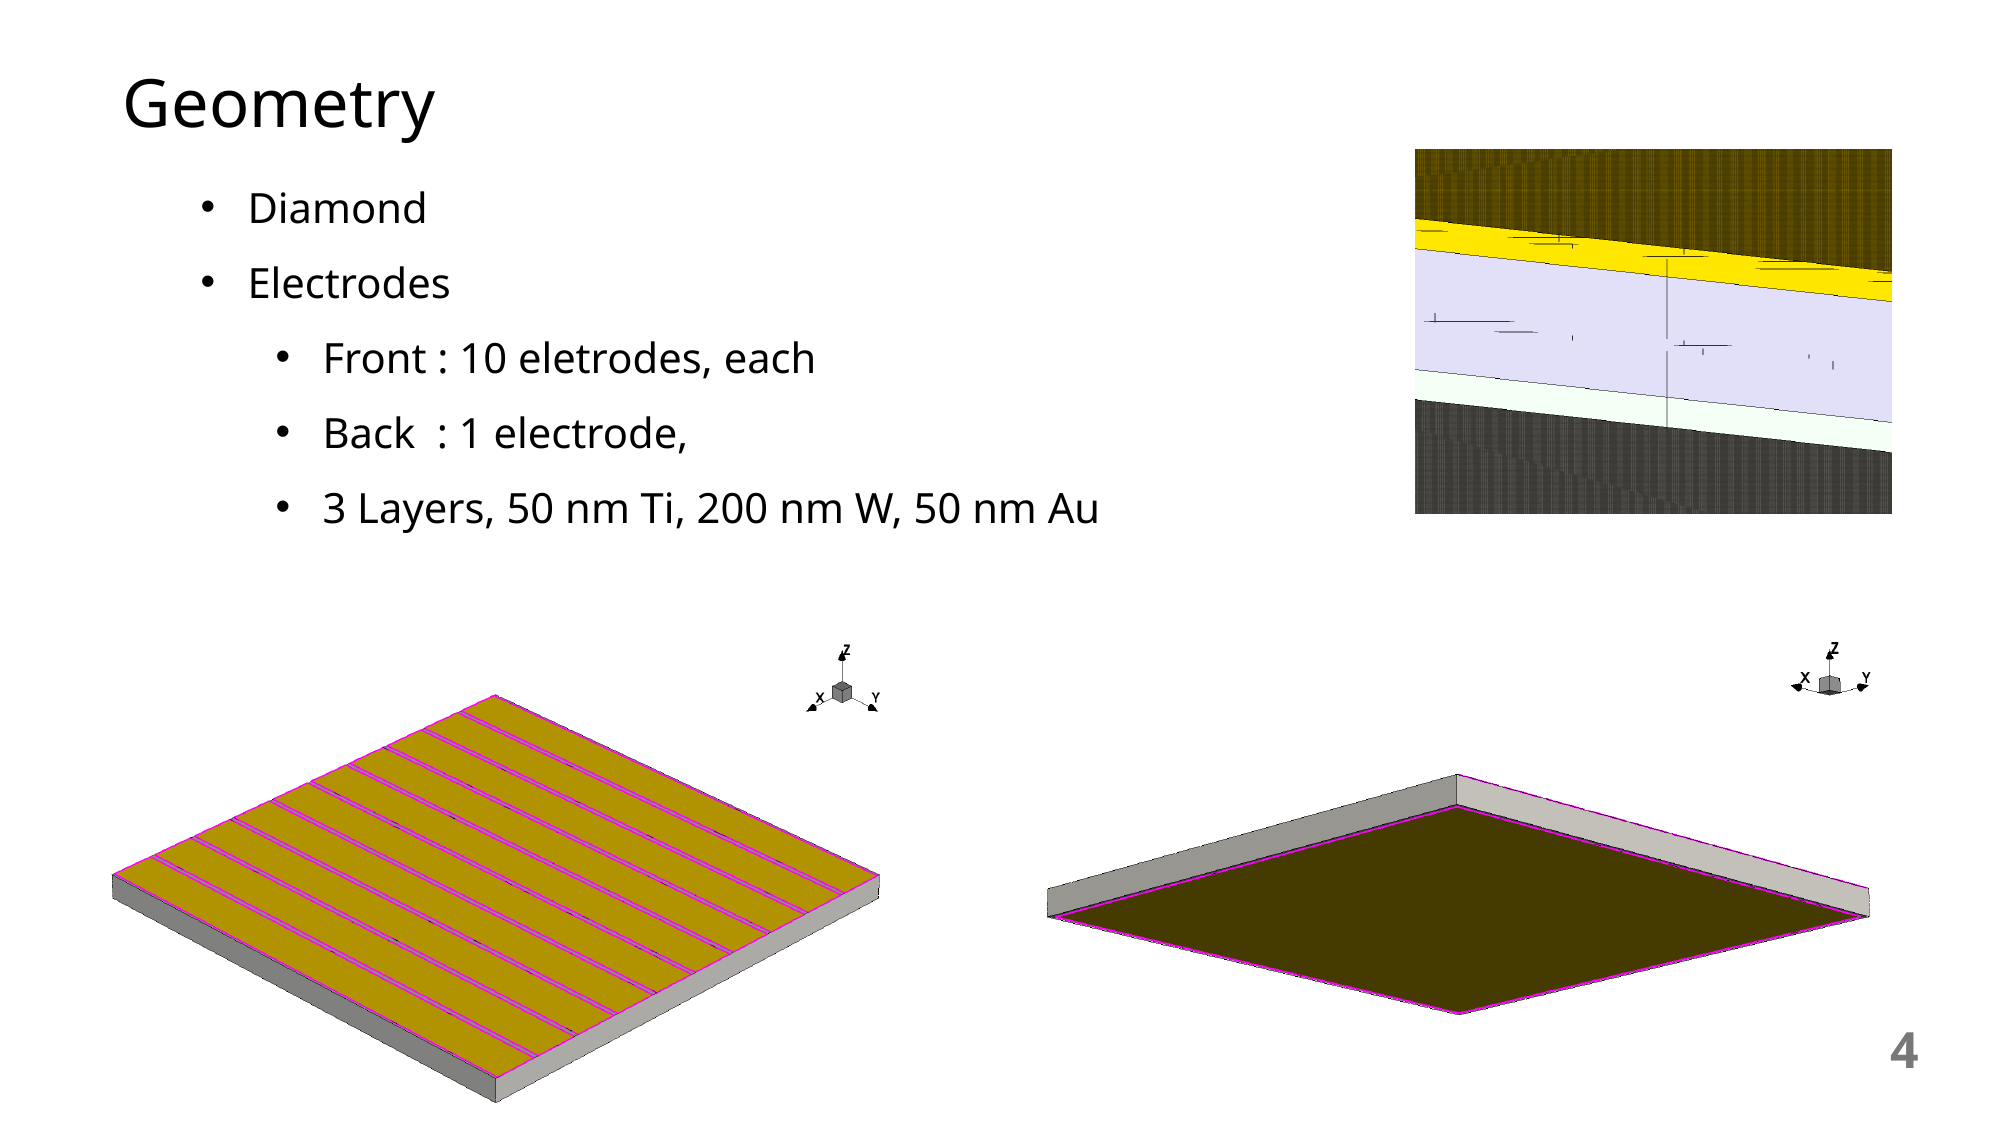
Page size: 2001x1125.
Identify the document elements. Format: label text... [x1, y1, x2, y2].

picture [107, 638, 885, 1107]
text_box Geometry [108, 53, 963, 148]
picture [1042, 635, 1876, 1024]
slide_number 4 [1849, 1022, 1960, 1083]
picture [1415, 148, 1893, 514]
